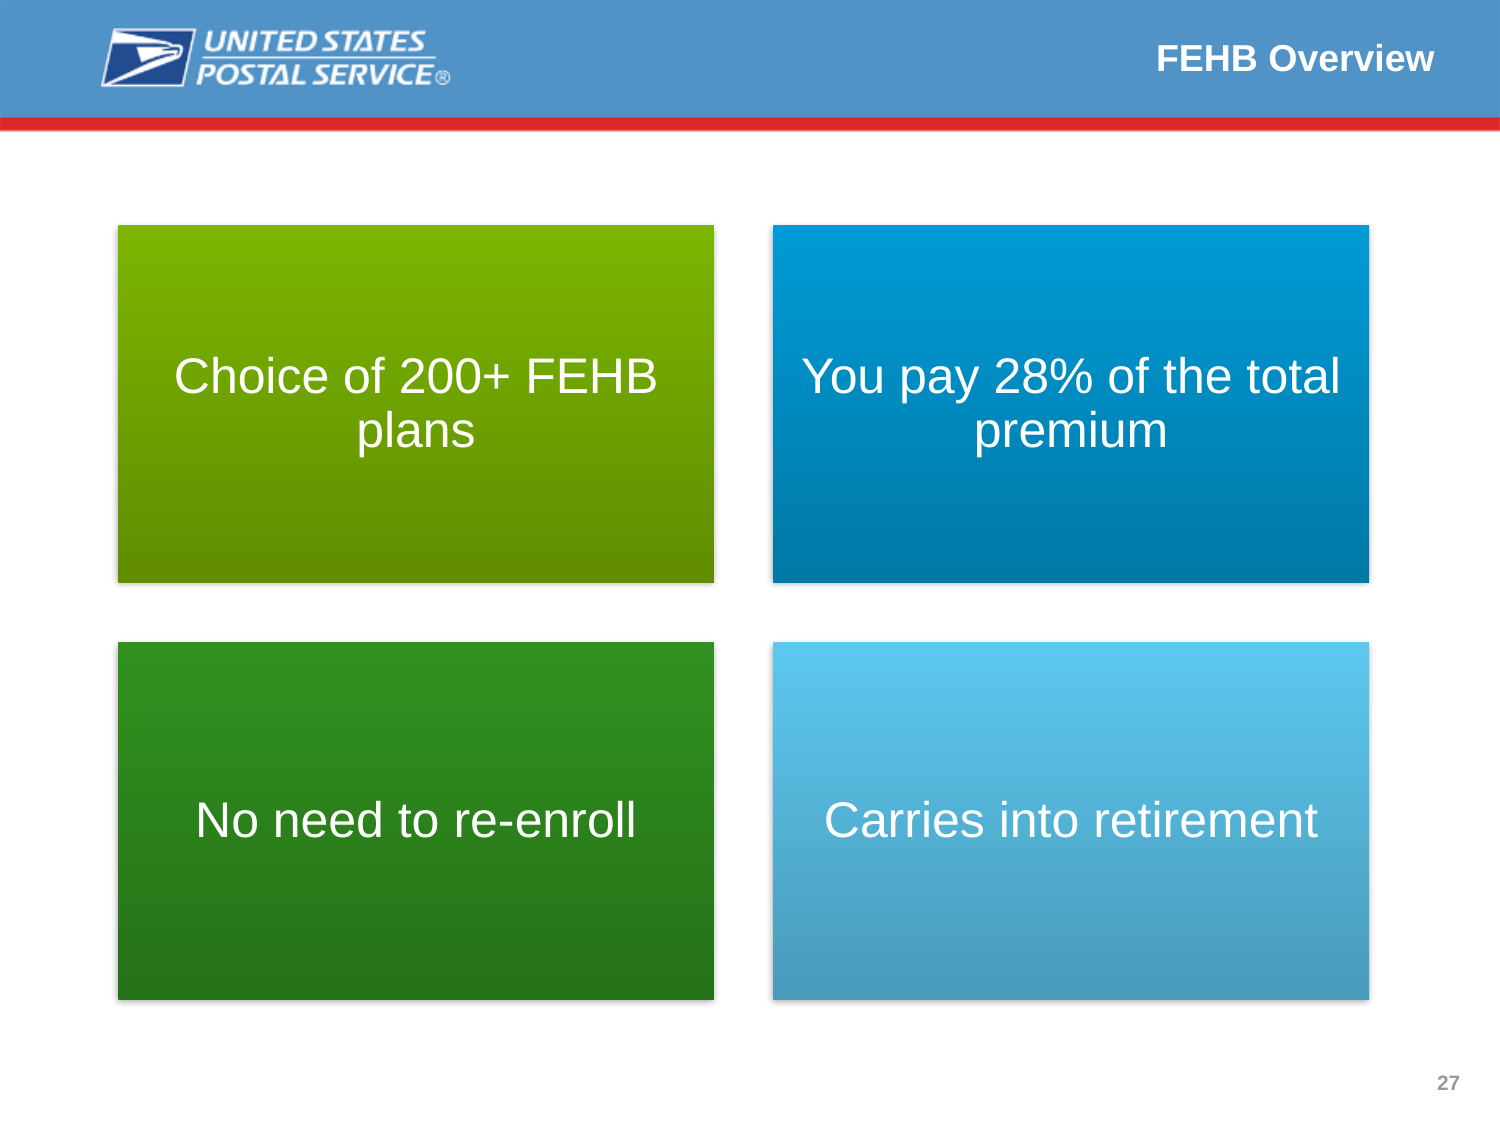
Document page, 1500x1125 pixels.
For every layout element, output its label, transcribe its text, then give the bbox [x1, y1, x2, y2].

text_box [74, 224, 1413, 1001]
title FEHB Overview [474, 12, 1450, 100]
picture [0, 0, 1500, 1125]
slide_number 27 [1074, 1062, 1475, 1100]
